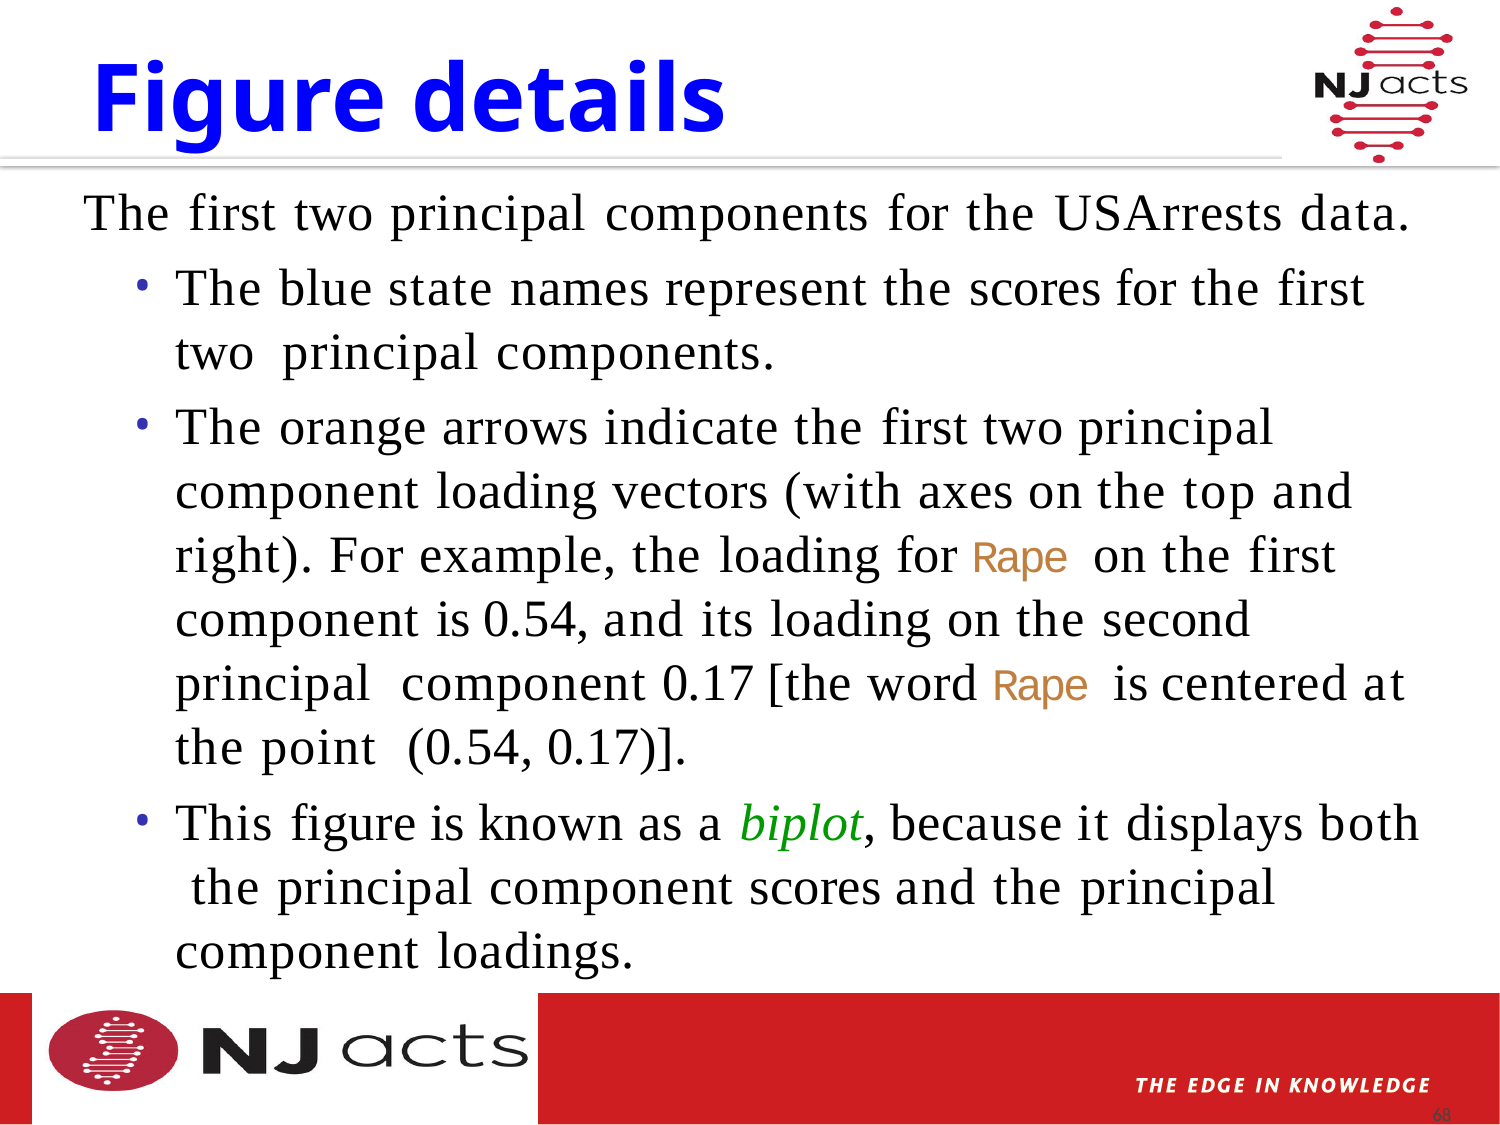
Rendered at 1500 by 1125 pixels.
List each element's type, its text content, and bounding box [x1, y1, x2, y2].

picture [0, 966, 1500, 1125]
picture [1282, 7, 1500, 163]
slide_number 68 [1345, 1080, 1467, 1125]
list The first two principal components for the USArrests data. The blue state names represent the scores for the first two principal components. The orange arrows indicate the first two principal component loading vectors (with axes on the top and right). For example, the loading for Rape on the first component is 0.54, and its loading on the second principal component 0.17 [the word Rape is centered at the point (0.54, 0.17)]. This figure is known as a biplot, because it displays both the principal component scores and the principal component loadings. [75, 162, 1475, 988]
title Figure details [75, 12, 1425, 162]
